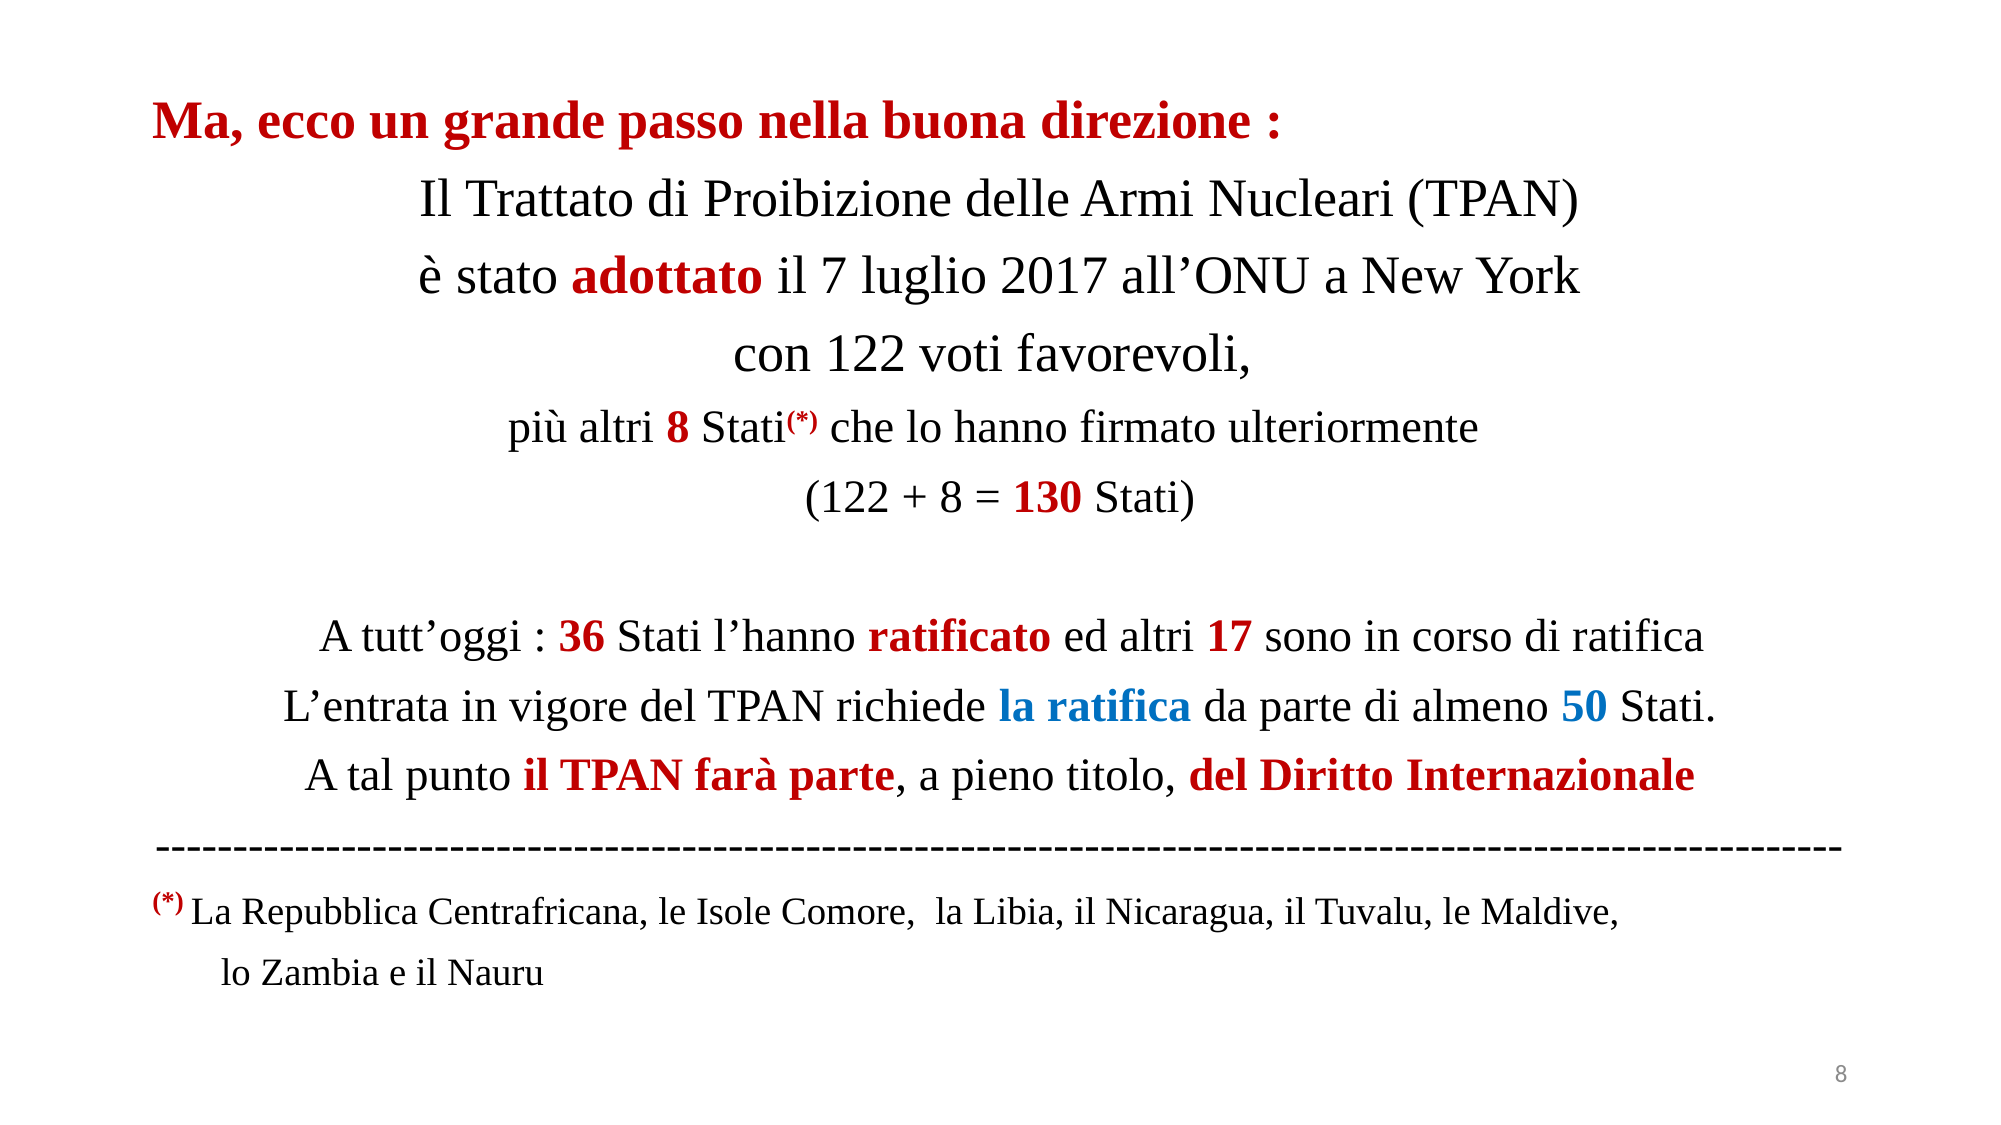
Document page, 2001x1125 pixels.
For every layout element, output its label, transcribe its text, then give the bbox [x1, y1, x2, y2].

list Ma, ecco un grande passo nella buona direzione : Il Trattato di Proibizione delle Armi Nucleari (TPAN) è stato adottato il 7 luglio 2017 all’ONU a New York con 122 voti favorevoli, più altri 8 Stati(*) che lo hanno firmato ulteriormente (122 + 8 = 130 Stati) A tutt’oggi : 36 Stati l’hanno ratificato ed altri 17 sono in corso di ratifica L’entrata in vigore del TPAN richiede la ratifica da parte di almeno 50 Stati. A tal punto il TPAN farà parte, a pieno titolo, del Diritto Internazionale ------------------------------------------------------------------------------------------------------------- (*) La Repubblica Centrafricana, le Isole Comore, la Libia, il Nicaragua, il Tuvalu, le Maldive, lo Zambia e il Nauru [137, 0, 1863, 1020]
slide_number 8 [1412, 1042, 1863, 1103]
